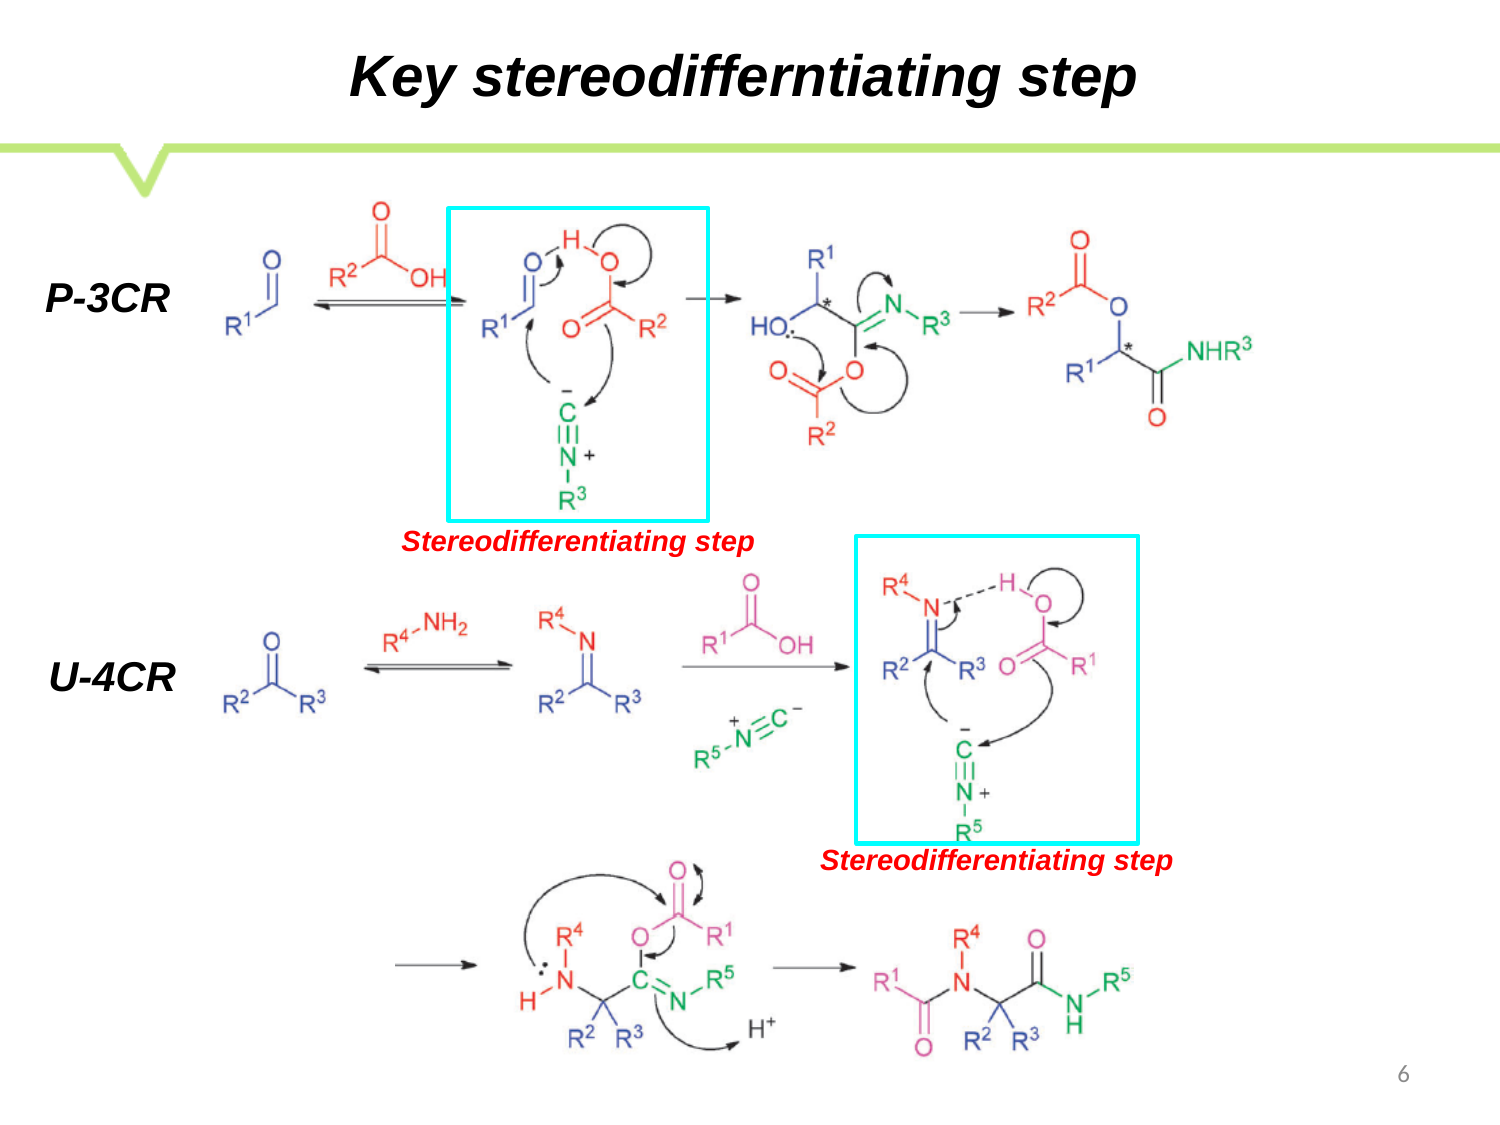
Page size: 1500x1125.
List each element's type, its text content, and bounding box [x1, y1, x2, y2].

text_box [1104, 534, 1140, 821]
slide_number 6 [1140, 1042, 1425, 1103]
text_box Key stereodifferntiating step [334, 30, 1154, 92]
text_box U-4CR [33, 642, 192, 708]
text_box P-3CR [30, 263, 186, 329]
picture [0, 94, 1500, 1107]
text_box Stereodifferentiating step [1140, 834, 1189, 884]
